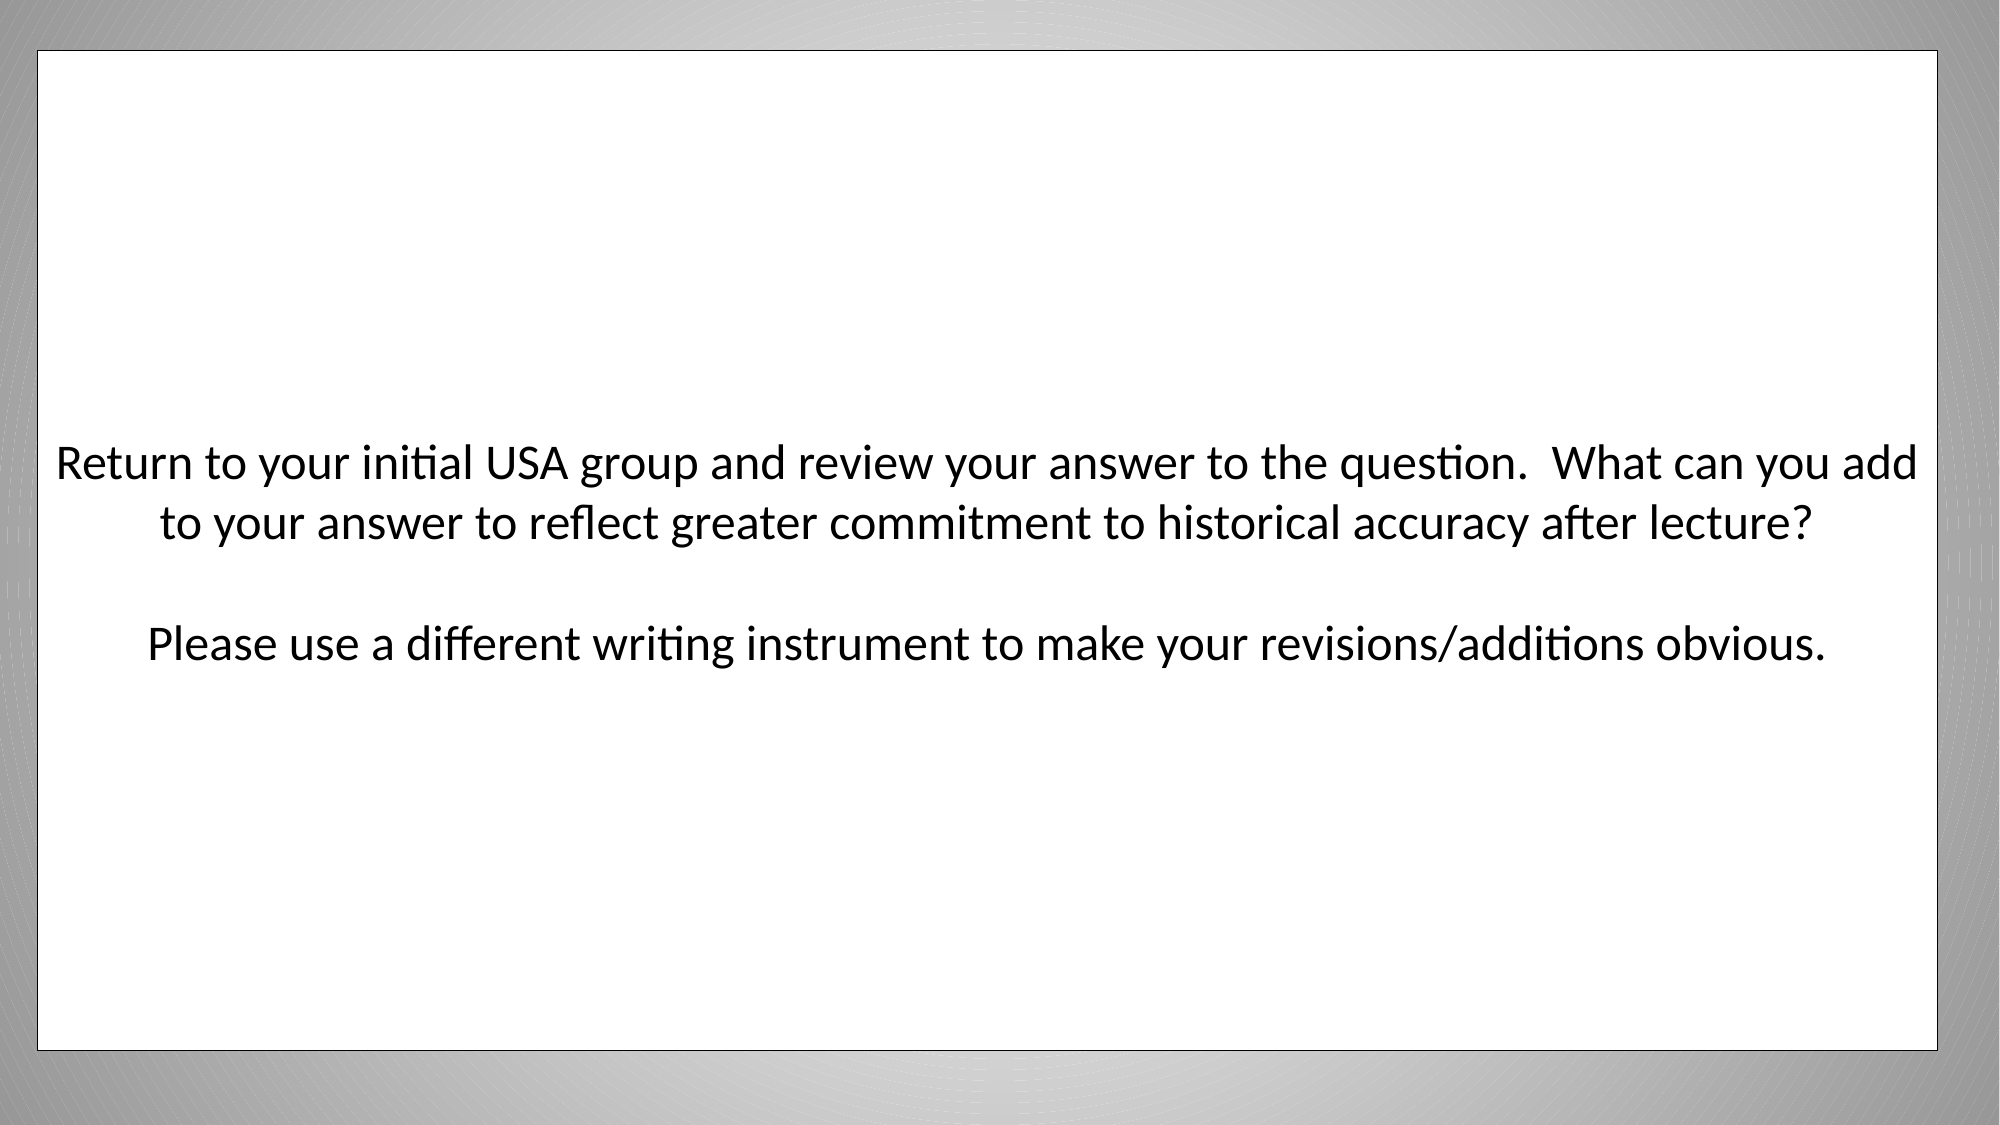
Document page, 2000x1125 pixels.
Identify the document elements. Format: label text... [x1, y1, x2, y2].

text_box Return to your initial USA group and review your answer to the question. What can you add to your answer to reflect greater commitment to historical accuracy after lecture? Please use a different writing instrument to make your revisions/additions obvious. [36, 49, 1938, 1051]
